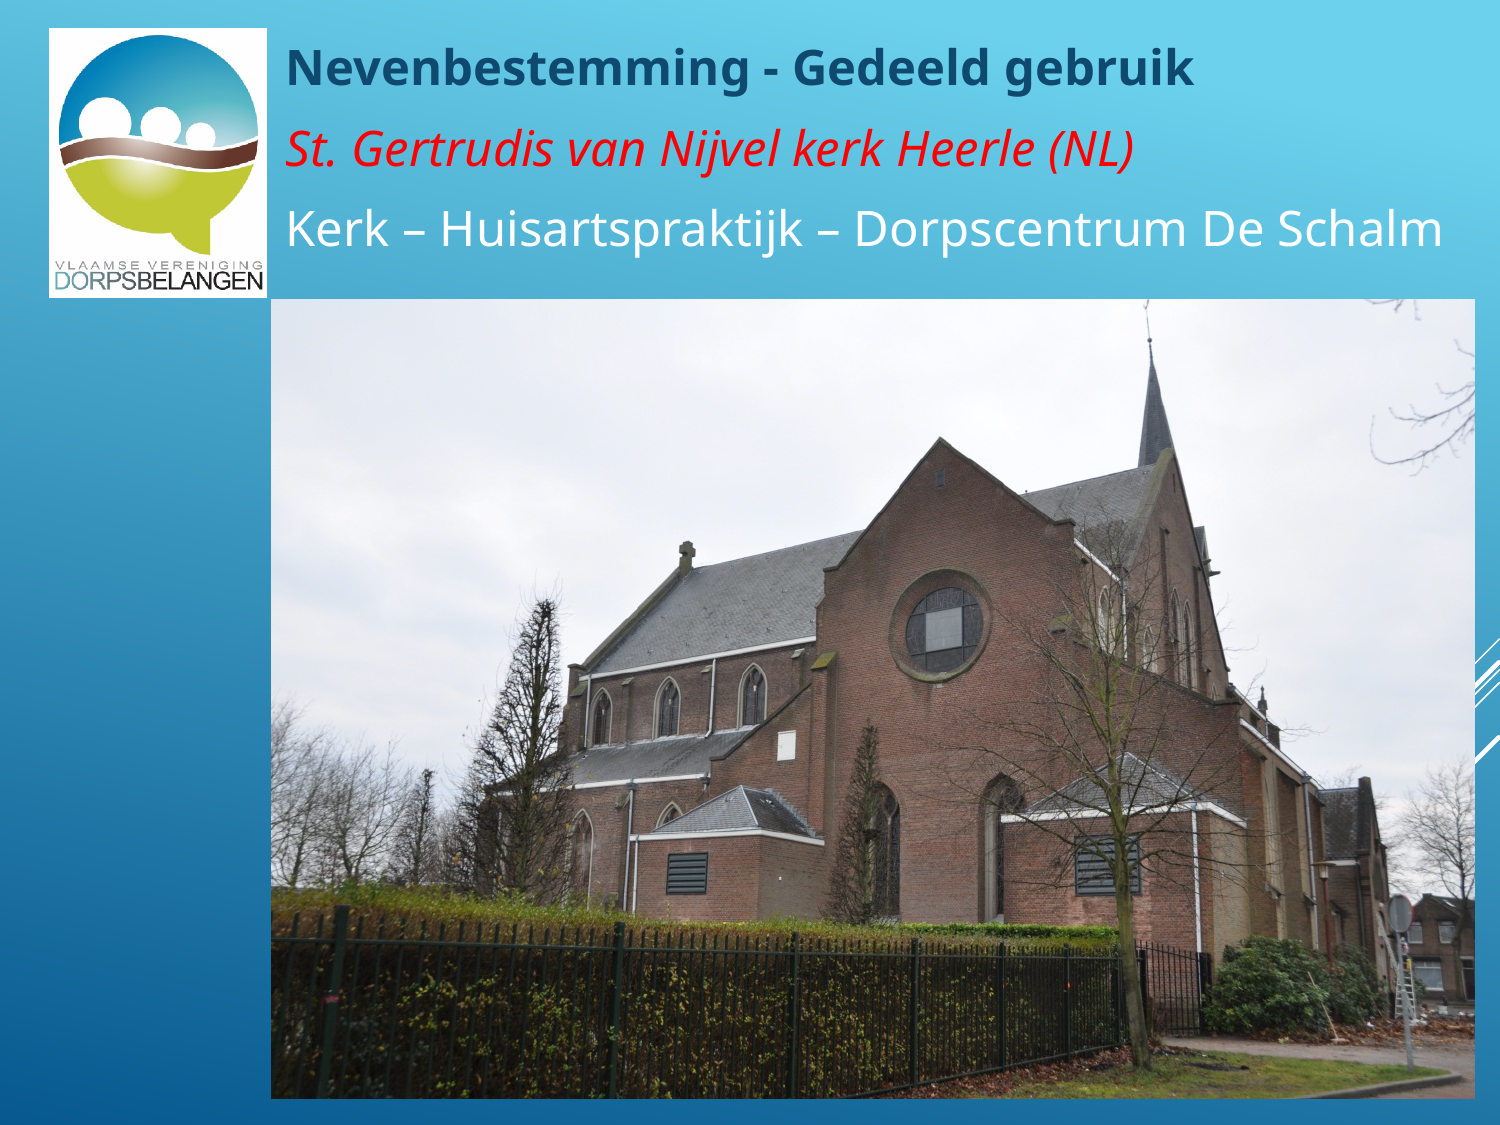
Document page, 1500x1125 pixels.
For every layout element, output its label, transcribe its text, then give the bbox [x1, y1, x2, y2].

picture [49, 27, 267, 299]
picture [270, 298, 1476, 1099]
text_box [270, 25, 1204, 284]
text_box Nevenbestemming - Gedeeld gebruik St. Gertrudis van Nijvel kerk Heerle (NL) Kerk – Huisartspraktijk – Dorpscentrum De Schalm [1204, 28, 1475, 284]
